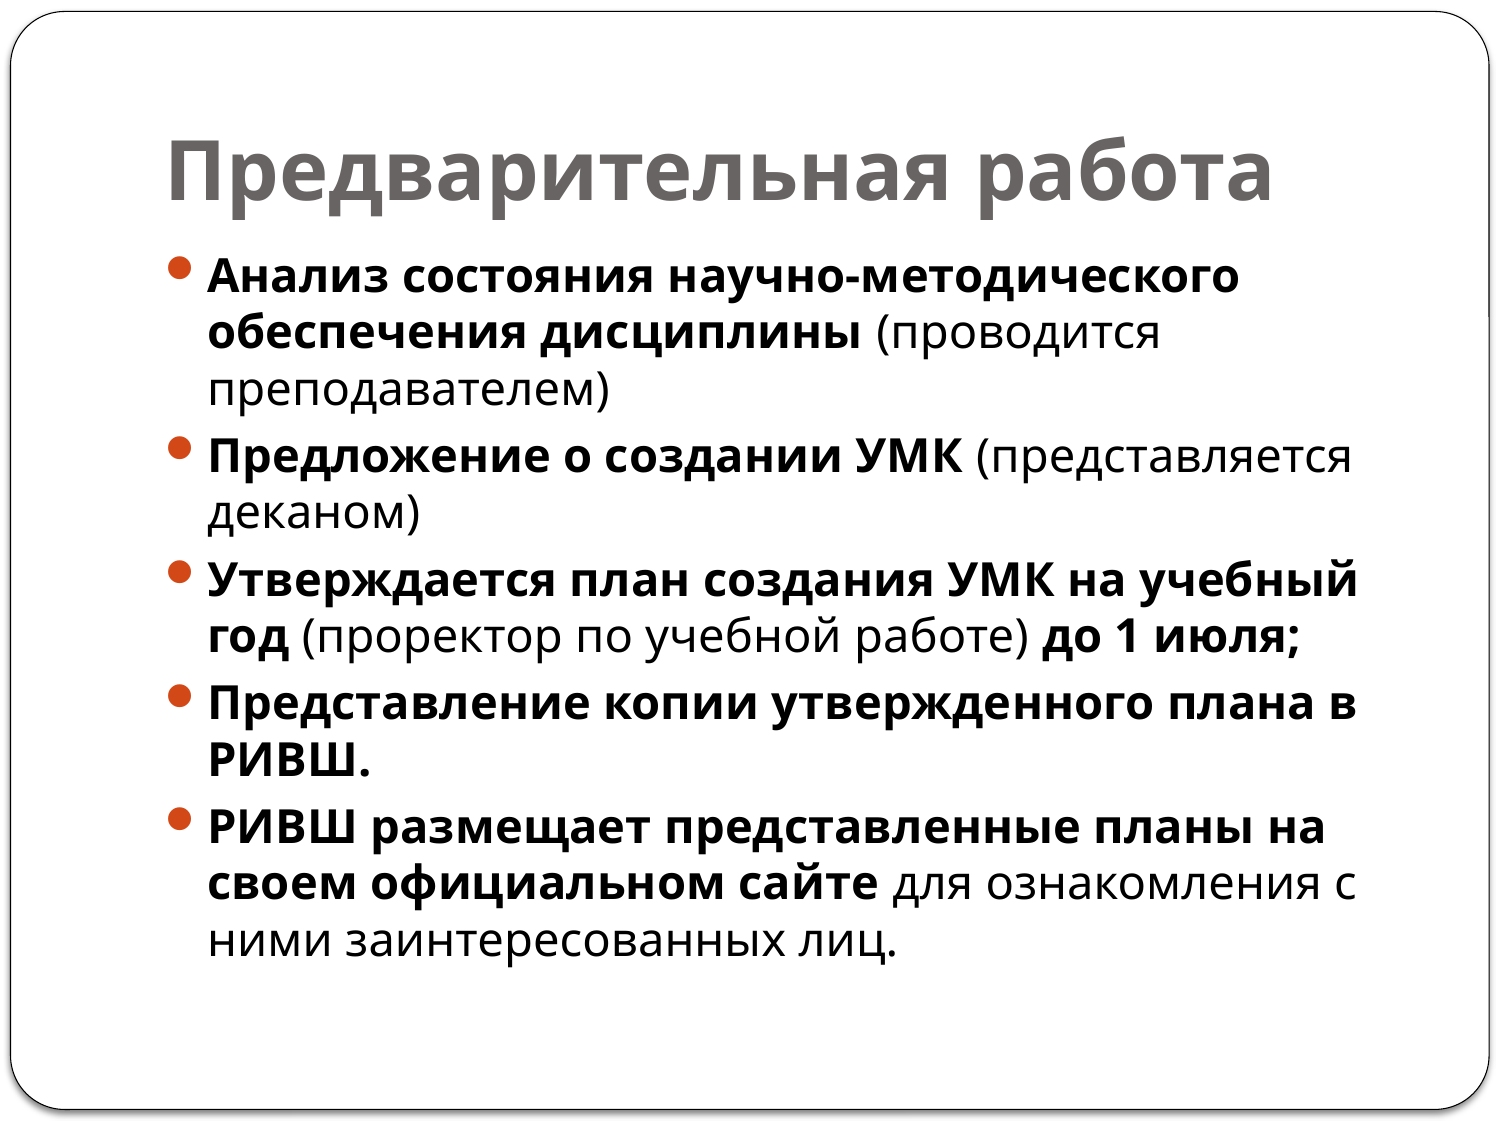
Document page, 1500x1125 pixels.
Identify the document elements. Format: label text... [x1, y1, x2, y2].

list Анализ состояния научно-методического обеспечения дисциплины (проводится преподавателем) Предложение о создании УМК (представляется деканом) Утверждается план создания УМК на учебный год (проректор по учебной работе) до 1 июля; Представление копии утвержденного плана в РИВШ. РИВШ размещает представленные планы на своем официальном сайте для ознакомления с ними заинтересованных лиц. [150, 237, 1425, 988]
title Предварительная работа [150, 45, 1425, 233]
